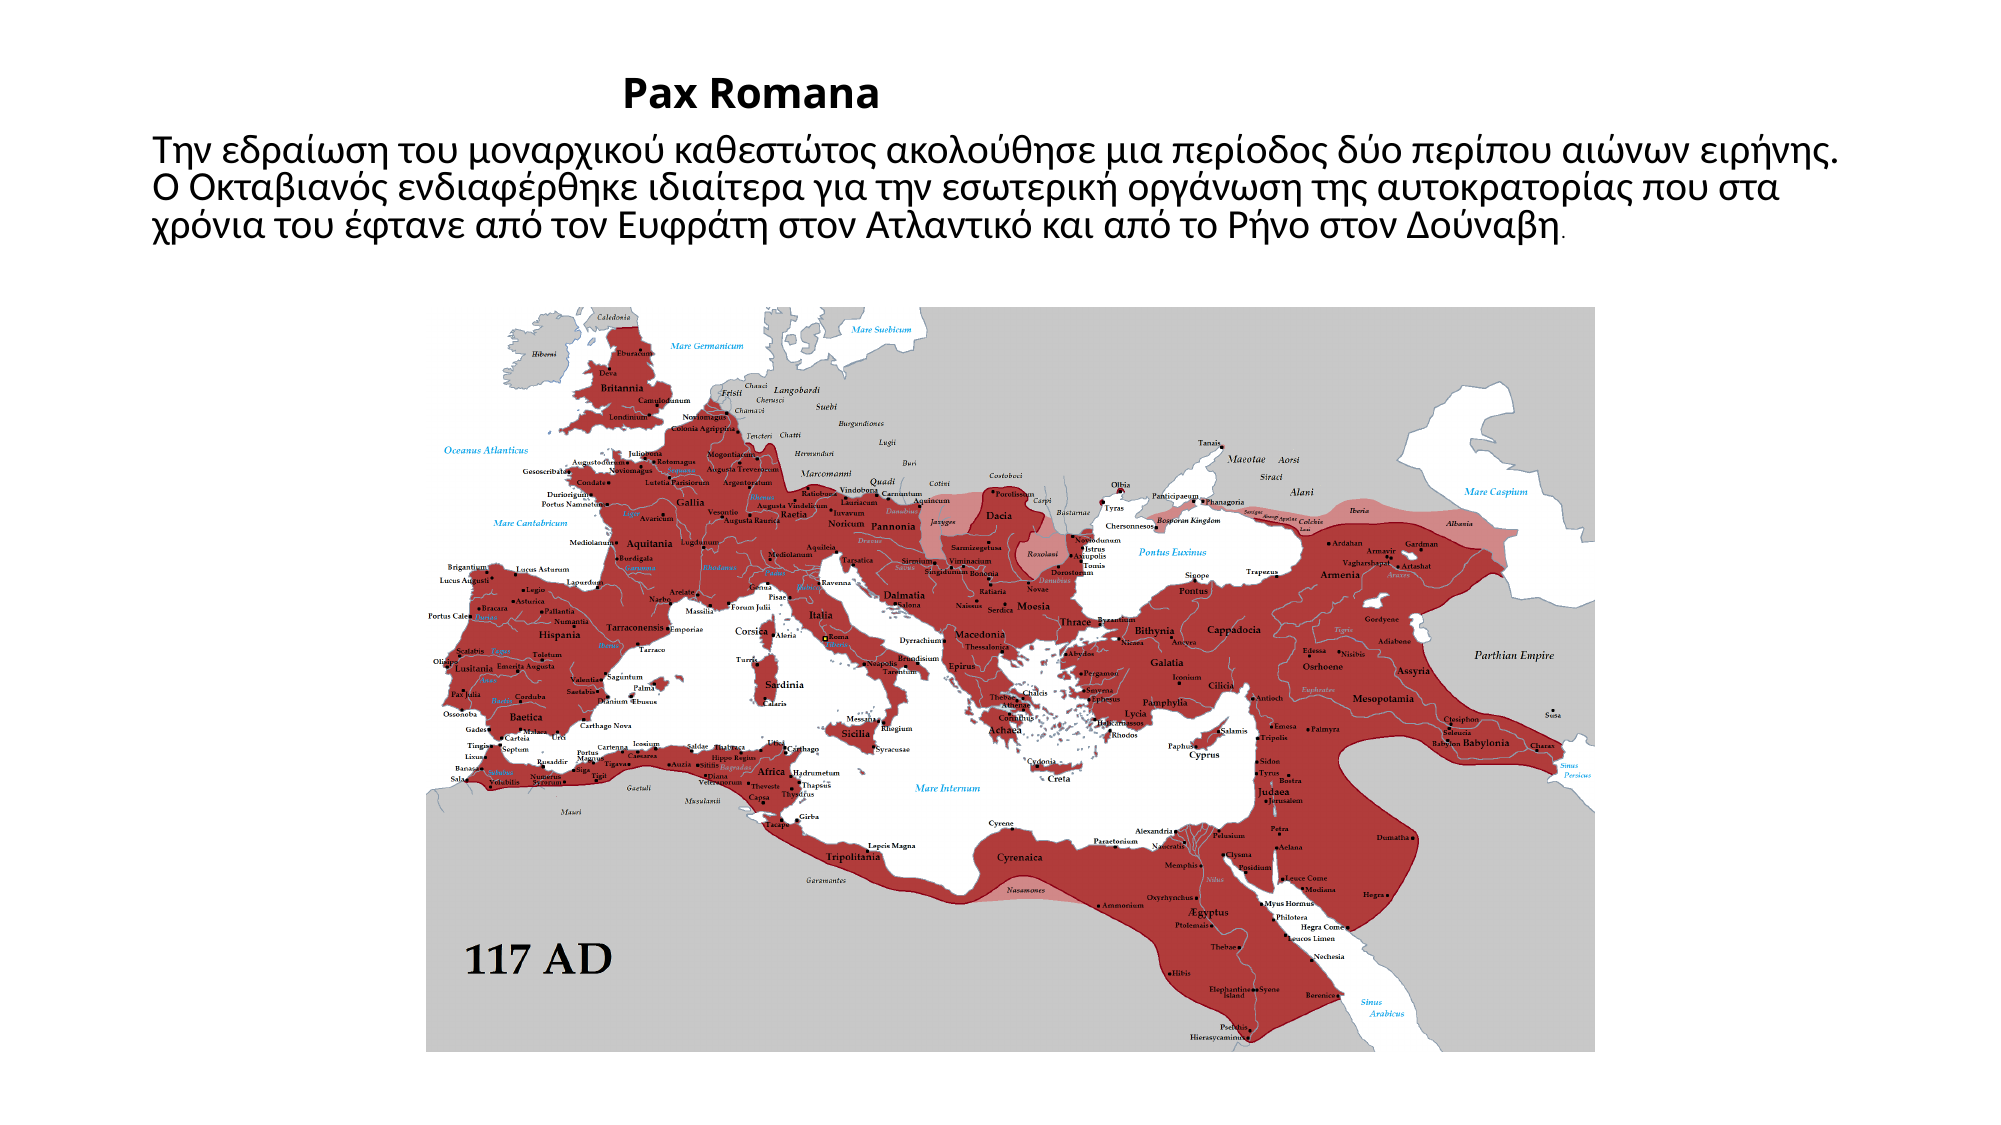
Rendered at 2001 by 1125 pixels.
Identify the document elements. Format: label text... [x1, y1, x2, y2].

picture [426, 306, 1595, 1052]
text_box Την εδραίωση του μοναρχικού καθεστώτος ακολούθησε μια περίοδος δύο περίπου αιώνων ειρήνης. Ο Οκταβιανός ενδιαφέρθηκε ιδιαίτερα για την εσωτερική οργάνωση της αυτοκρατορίας που στα χρόνια του έφτανε από τον Ευφράτη στον Ατλαντικό και από το Ρήνο στον Δούναβη. [137, 126, 1863, 281]
text_box Pax Romana [607, 59, 1863, 126]
